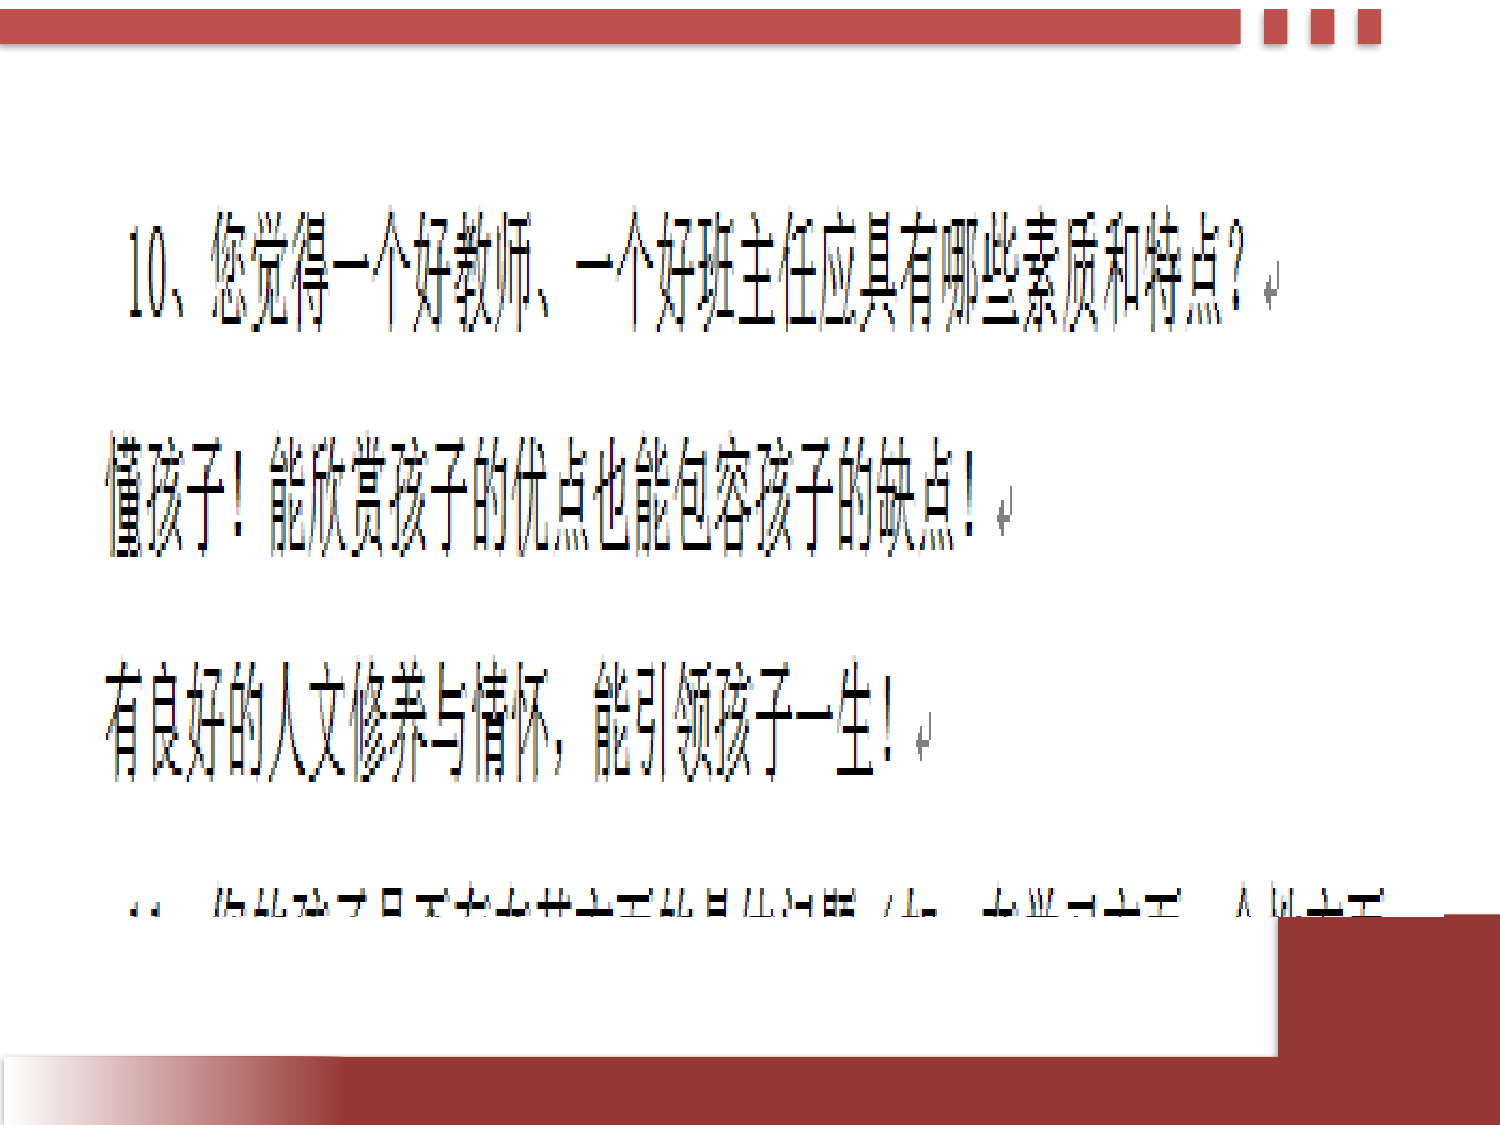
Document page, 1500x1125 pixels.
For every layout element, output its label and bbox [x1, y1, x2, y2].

picture [38, 148, 1445, 918]
